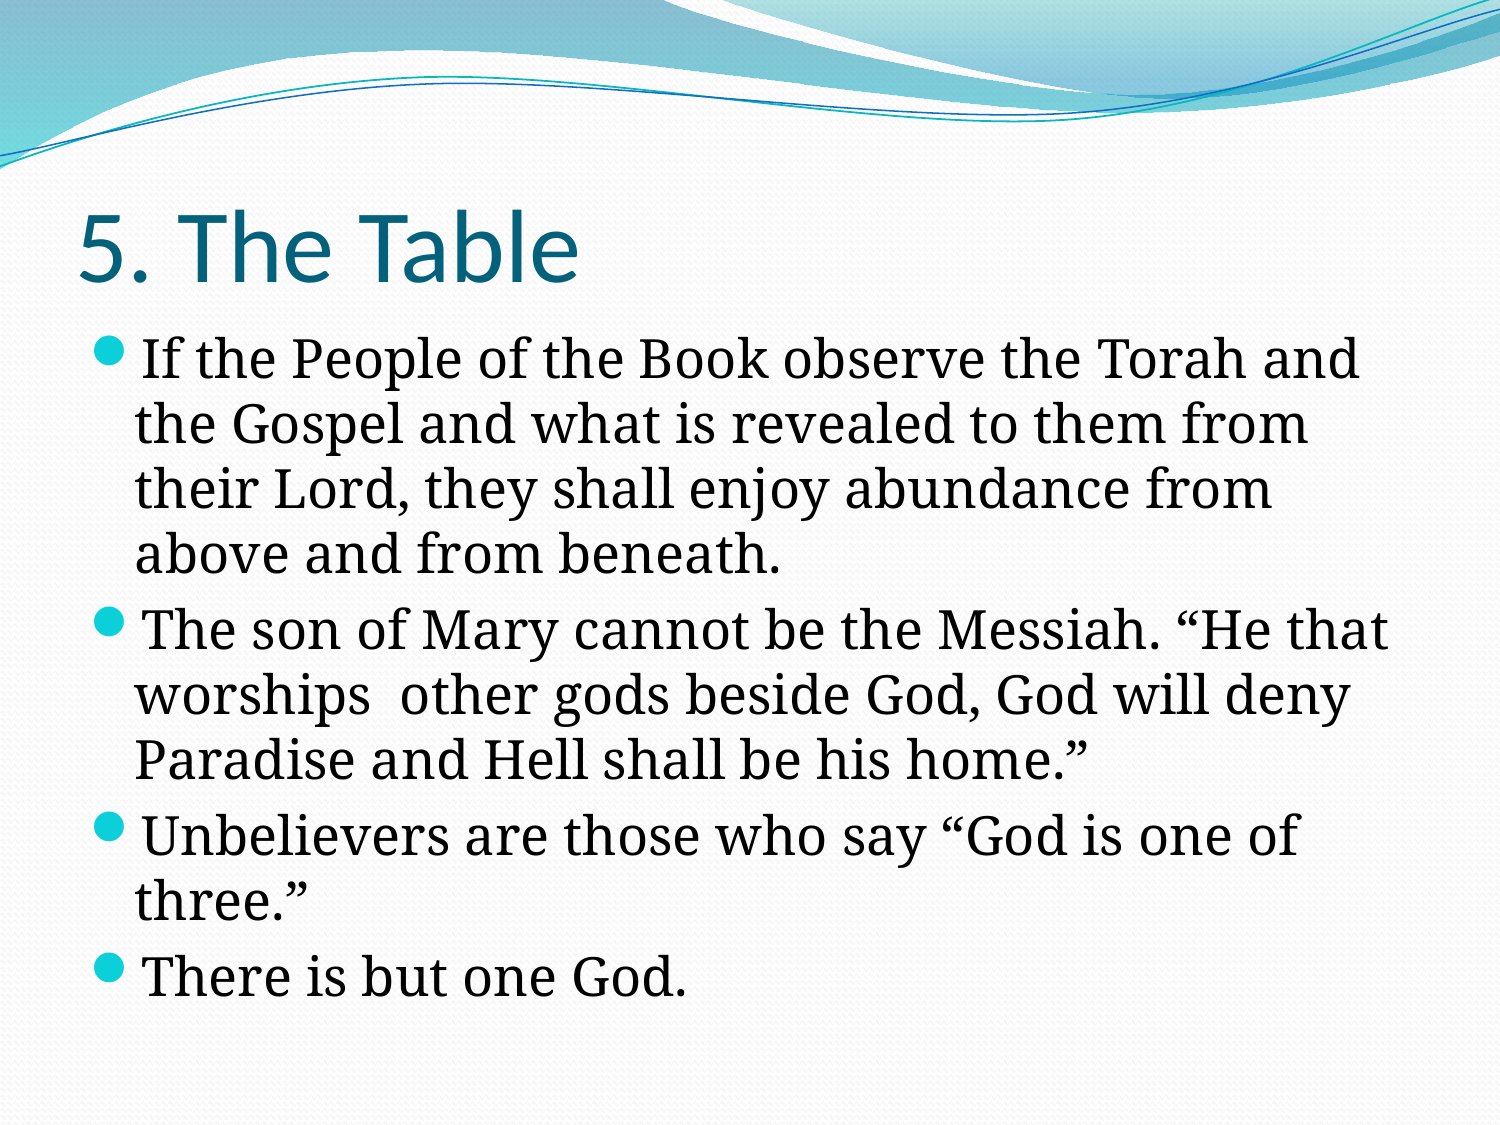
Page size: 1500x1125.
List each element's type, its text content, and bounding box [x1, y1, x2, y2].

title 5. The Table [75, 115, 1425, 303]
list If the People of the Book observe the Torah and the Gospel and what is revealed to them from their Lord, they shall enjoy abundance from above and from beneath. The son of Mary cannot be the Messiah. “He that worships other gods beside God, God will deny Paradise and Hell shall be his home.” Unbelievers are those who say “God is one of three.” There is but one God. [75, 317, 1425, 1038]
